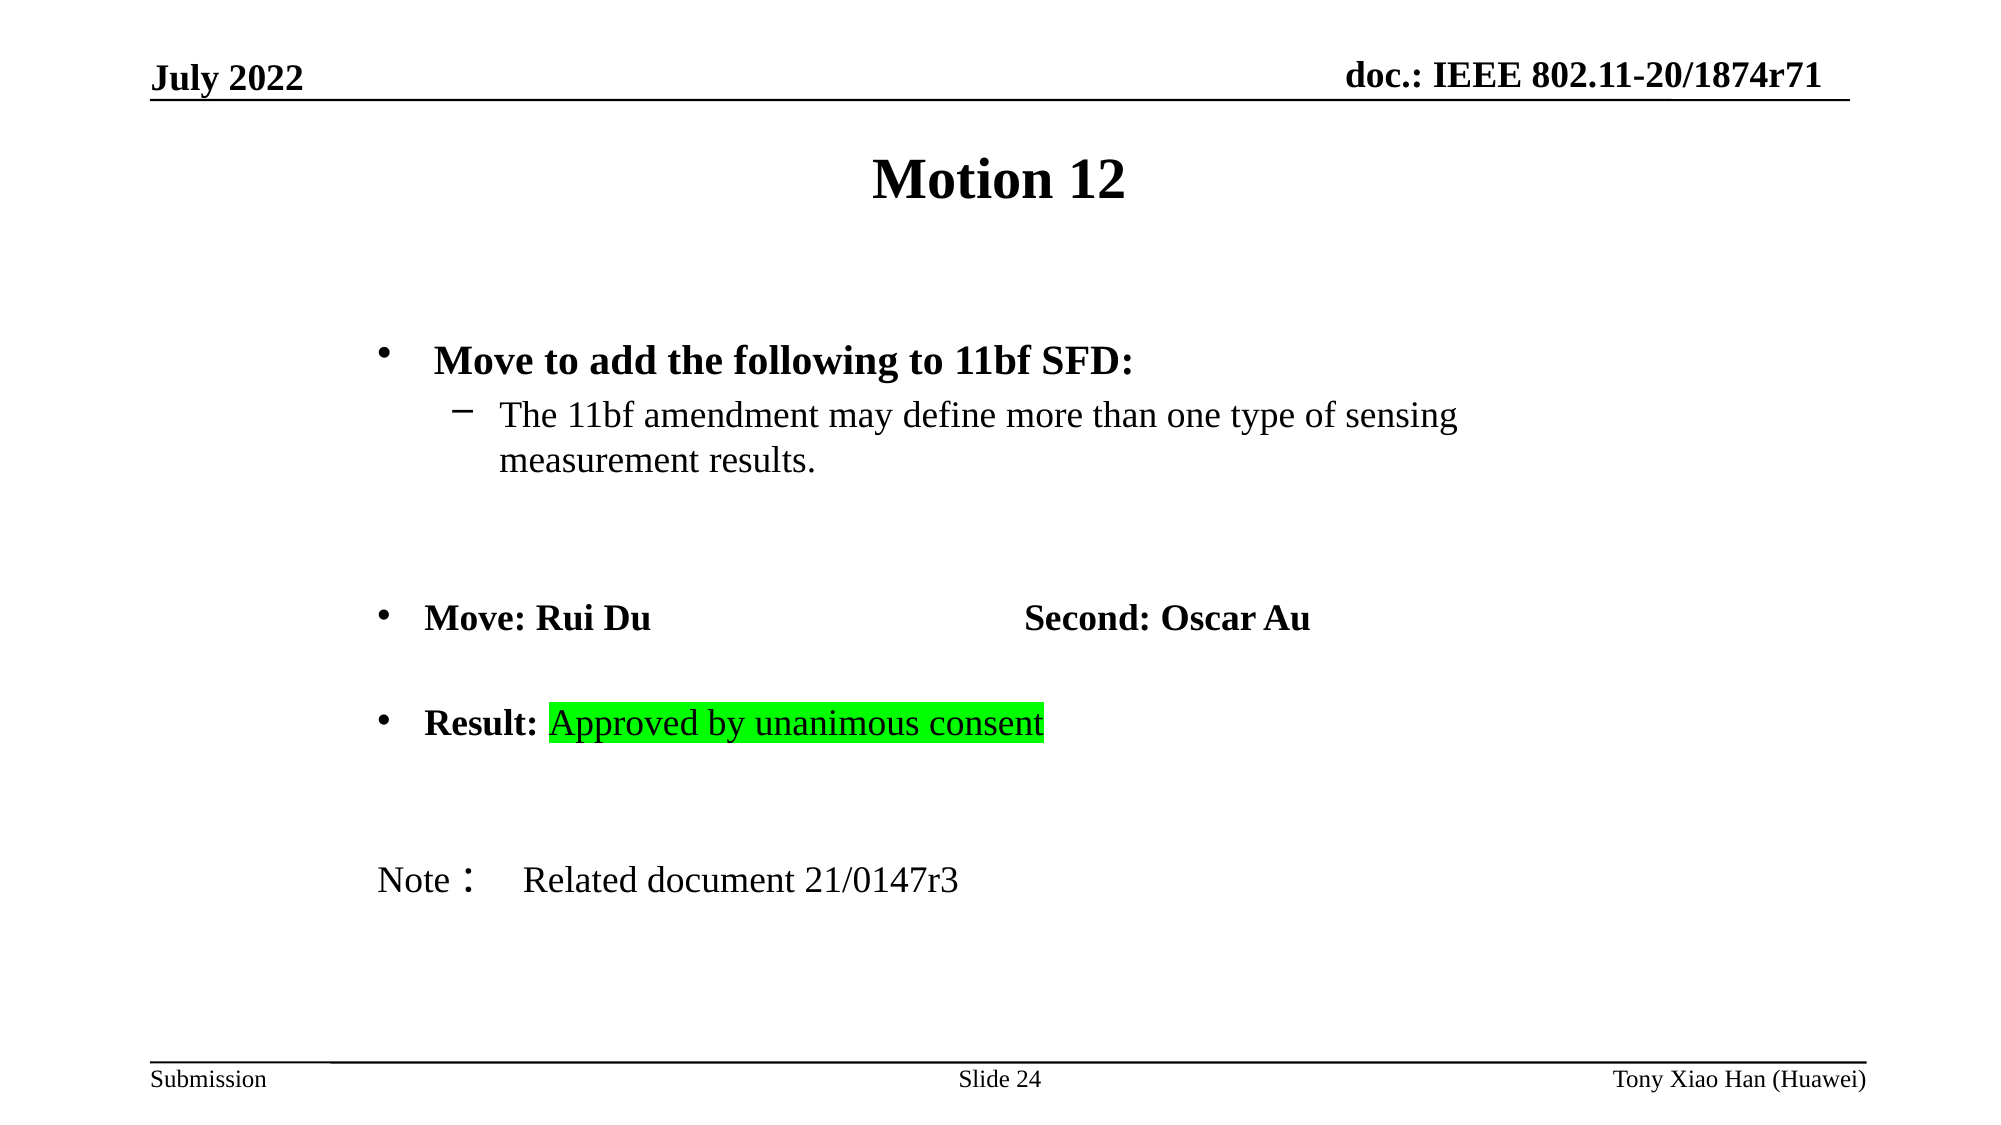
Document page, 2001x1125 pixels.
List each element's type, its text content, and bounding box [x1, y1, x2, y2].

text_box Move to add the following to 11bf SFD: The 11bf amendment may define more than one type of sensing measurement results. Move: Rui Du Second: Oscar Au Result: Approved by unanimous consent Note： Related document 21/0147r3 [362, 324, 1638, 1013]
text_box Motion 12 [362, 87, 1638, 263]
